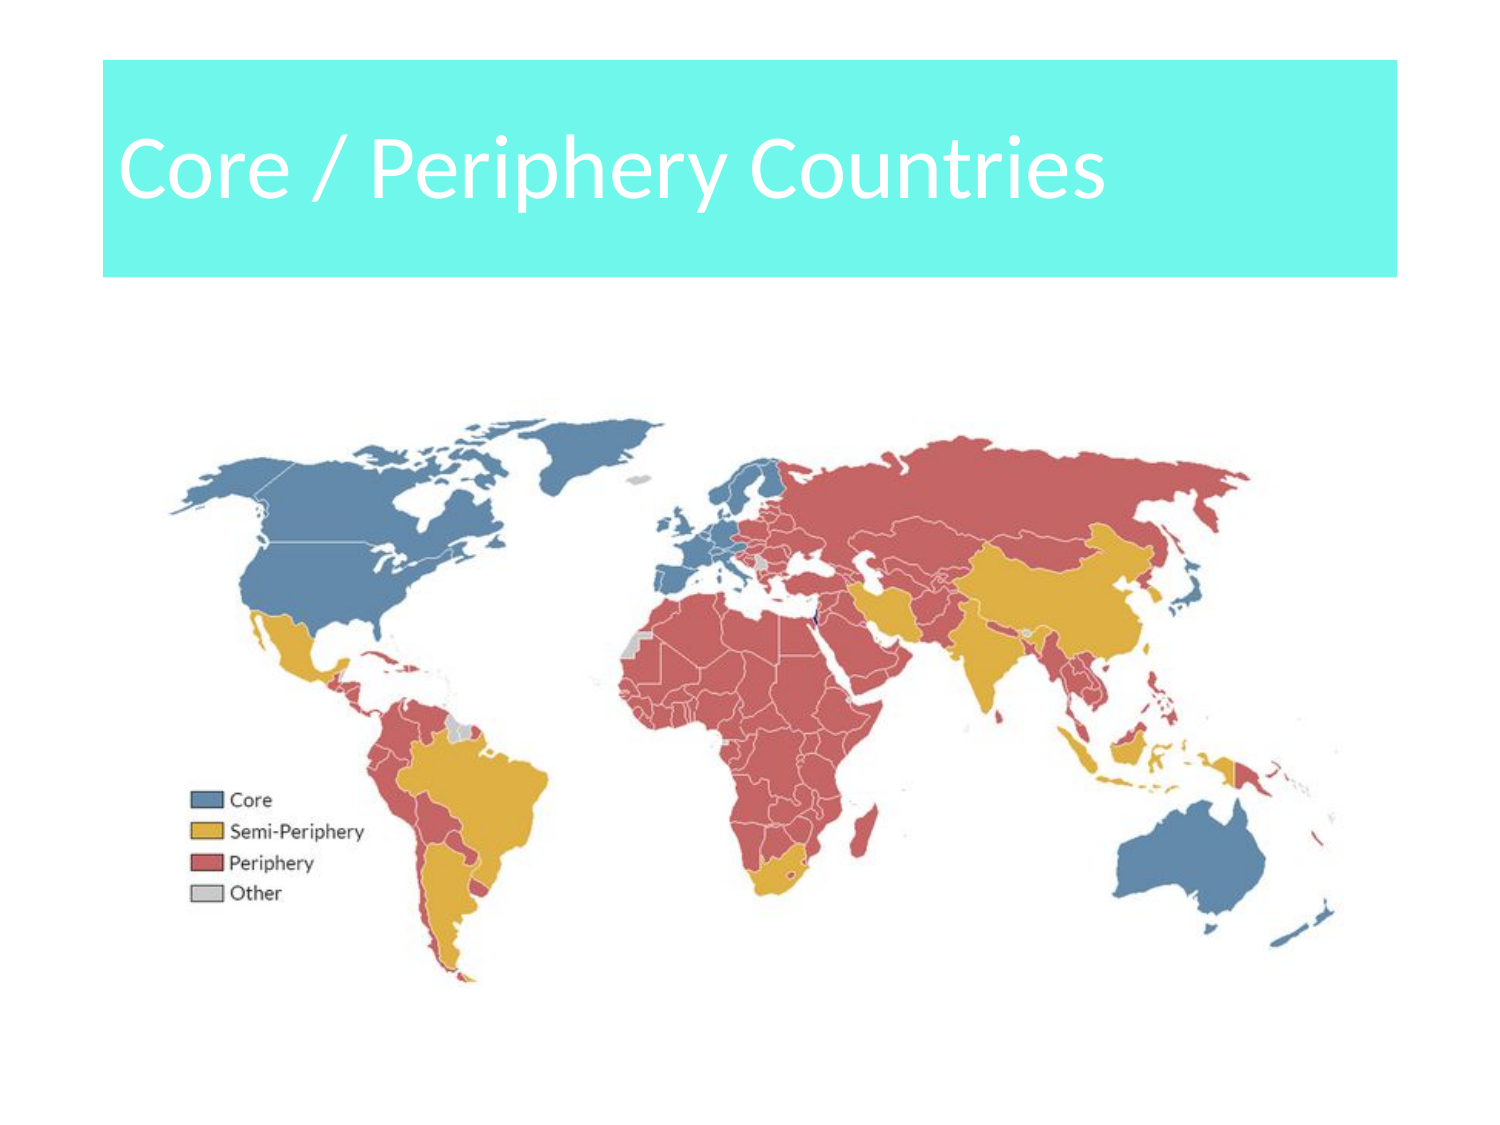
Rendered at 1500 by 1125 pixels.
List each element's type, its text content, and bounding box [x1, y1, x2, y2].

title Core / Periphery Countries [103, 59, 1397, 278]
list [161, 299, 1344, 1087]
